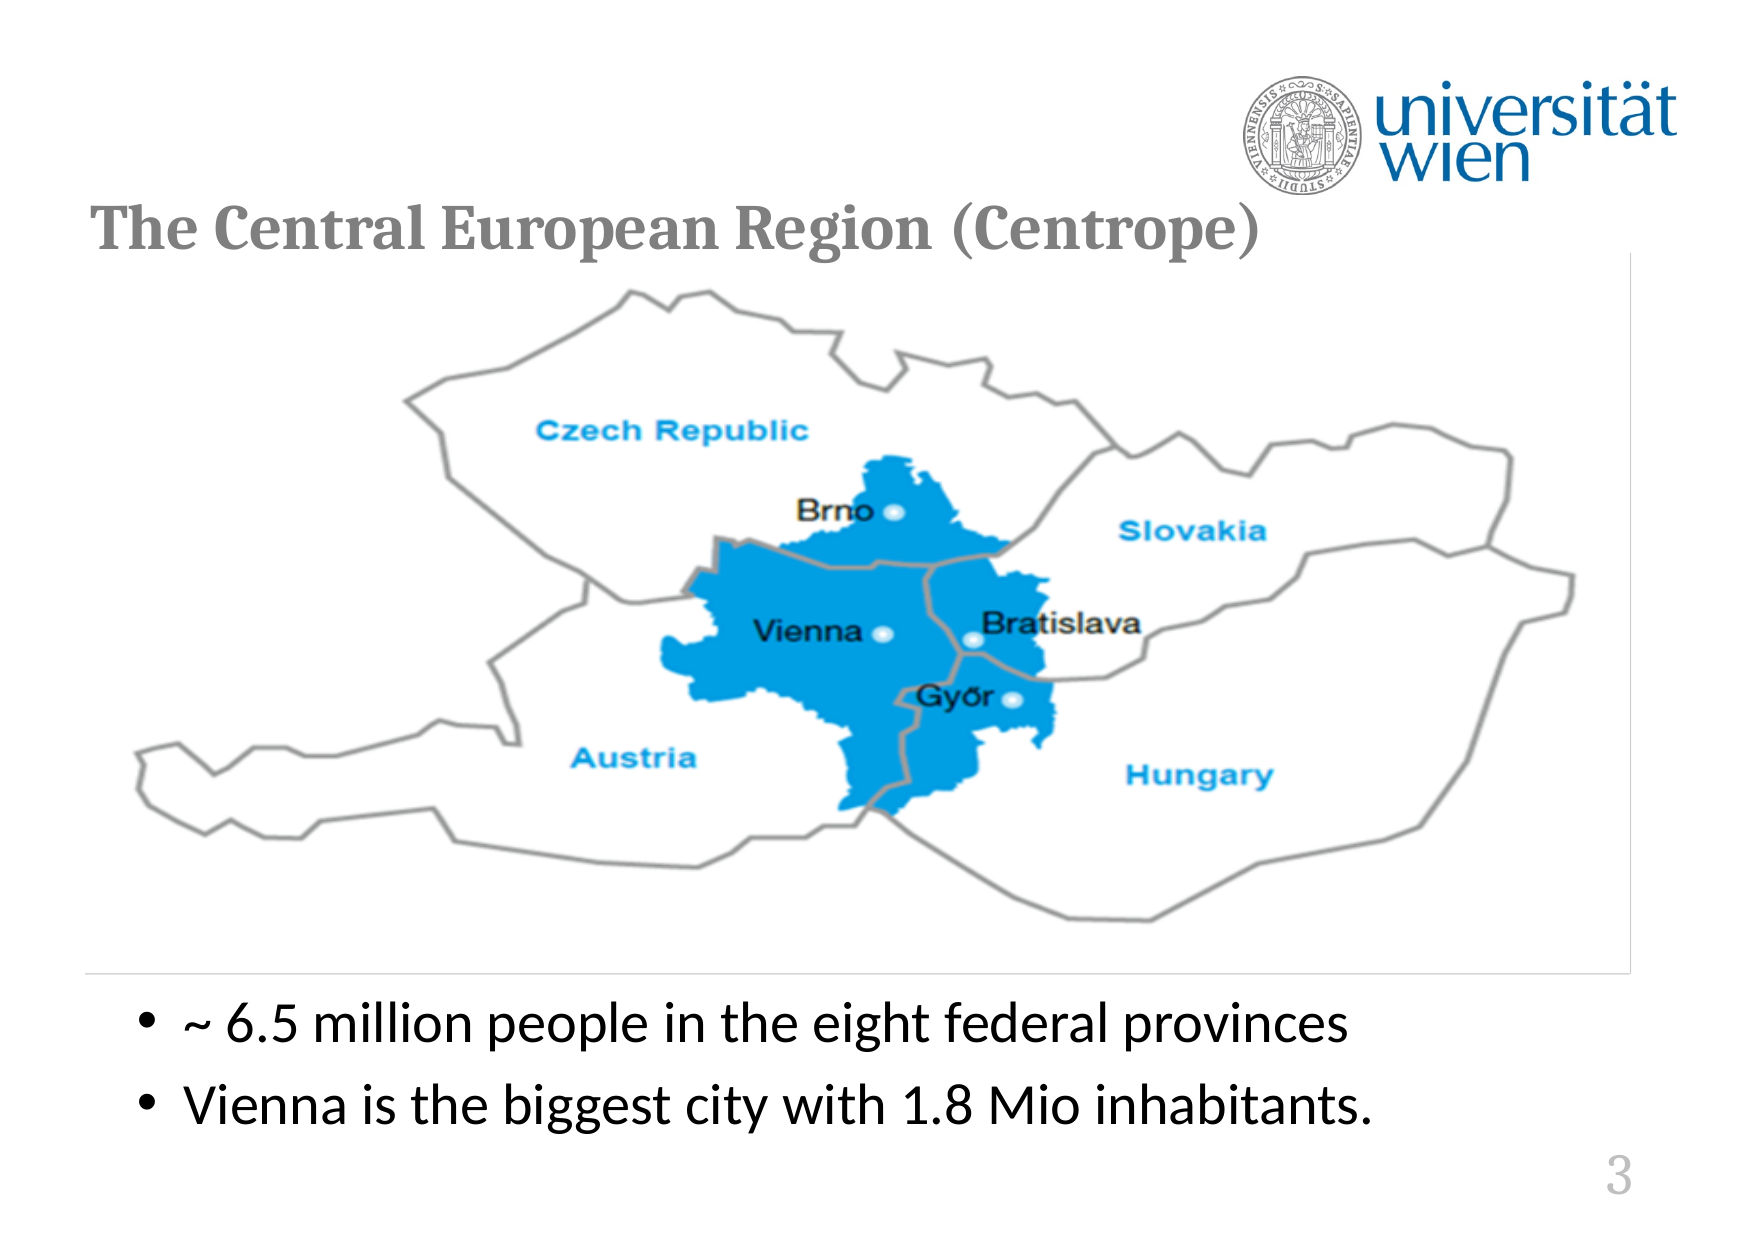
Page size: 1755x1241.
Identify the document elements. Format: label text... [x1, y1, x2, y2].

title The Central European Region (Centrope) [73, 183, 1586, 343]
list ~ 6.5 million people in the eight federal provinces Vienna is the biggest city with 1.8 Mio inhabitants. [120, 985, 1632, 1152]
picture [85, 253, 1634, 977]
picture [1243, 76, 1677, 195]
